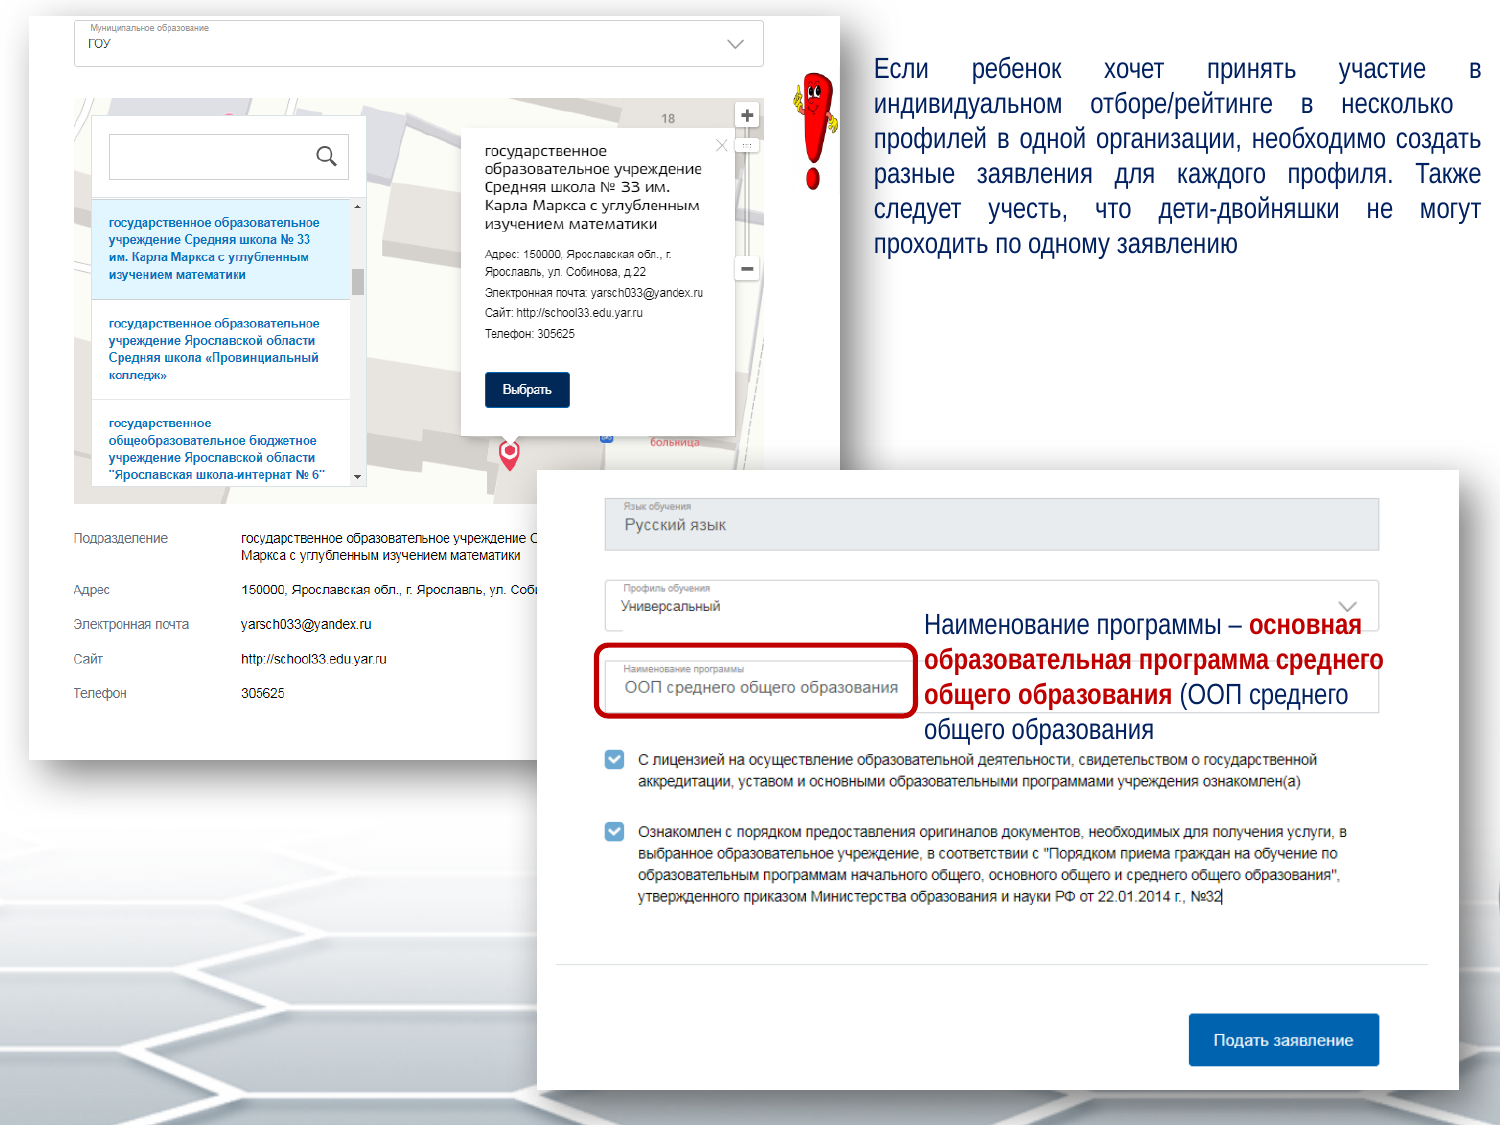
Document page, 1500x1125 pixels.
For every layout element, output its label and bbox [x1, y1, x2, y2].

list [29, 16, 841, 760]
picture [0, 0, 1500, 1125]
